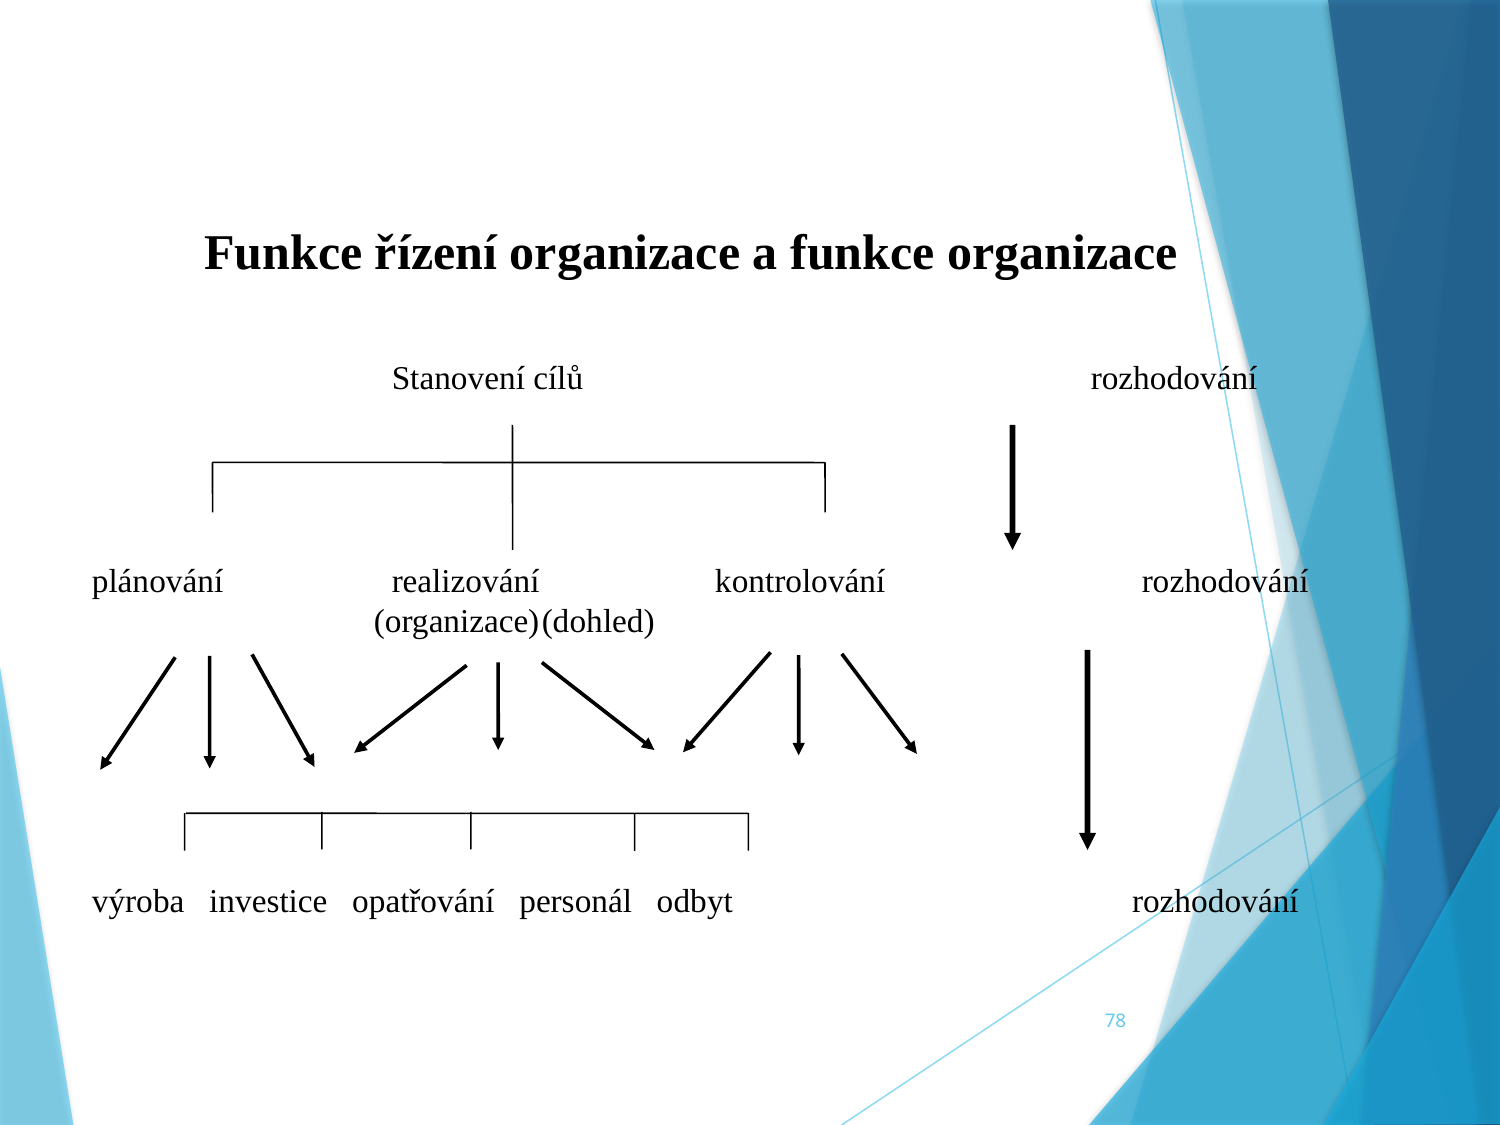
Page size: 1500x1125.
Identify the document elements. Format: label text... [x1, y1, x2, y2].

text_box Funkce řízení organizace a funkce organizace Stanovení cílů rozhodování plánování realizování kontrolování rozhodování (organizace) (dohled) výroba investice opatřování personál odbyt rozhodování [77, 212, 1324, 967]
text_box [792, 655, 805, 756]
text_box [1006, 424, 1019, 550]
text_box [683, 652, 771, 753]
text_box [1081, 649, 1094, 850]
slide_number 78 [1057, 991, 1142, 1051]
text_box [100, 657, 176, 770]
text_box [354, 665, 467, 753]
text_box [841, 653, 917, 754]
text_box [203, 655, 216, 769]
text_box [491, 662, 505, 751]
text_box [541, 662, 655, 751]
text_box [251, 654, 315, 767]
